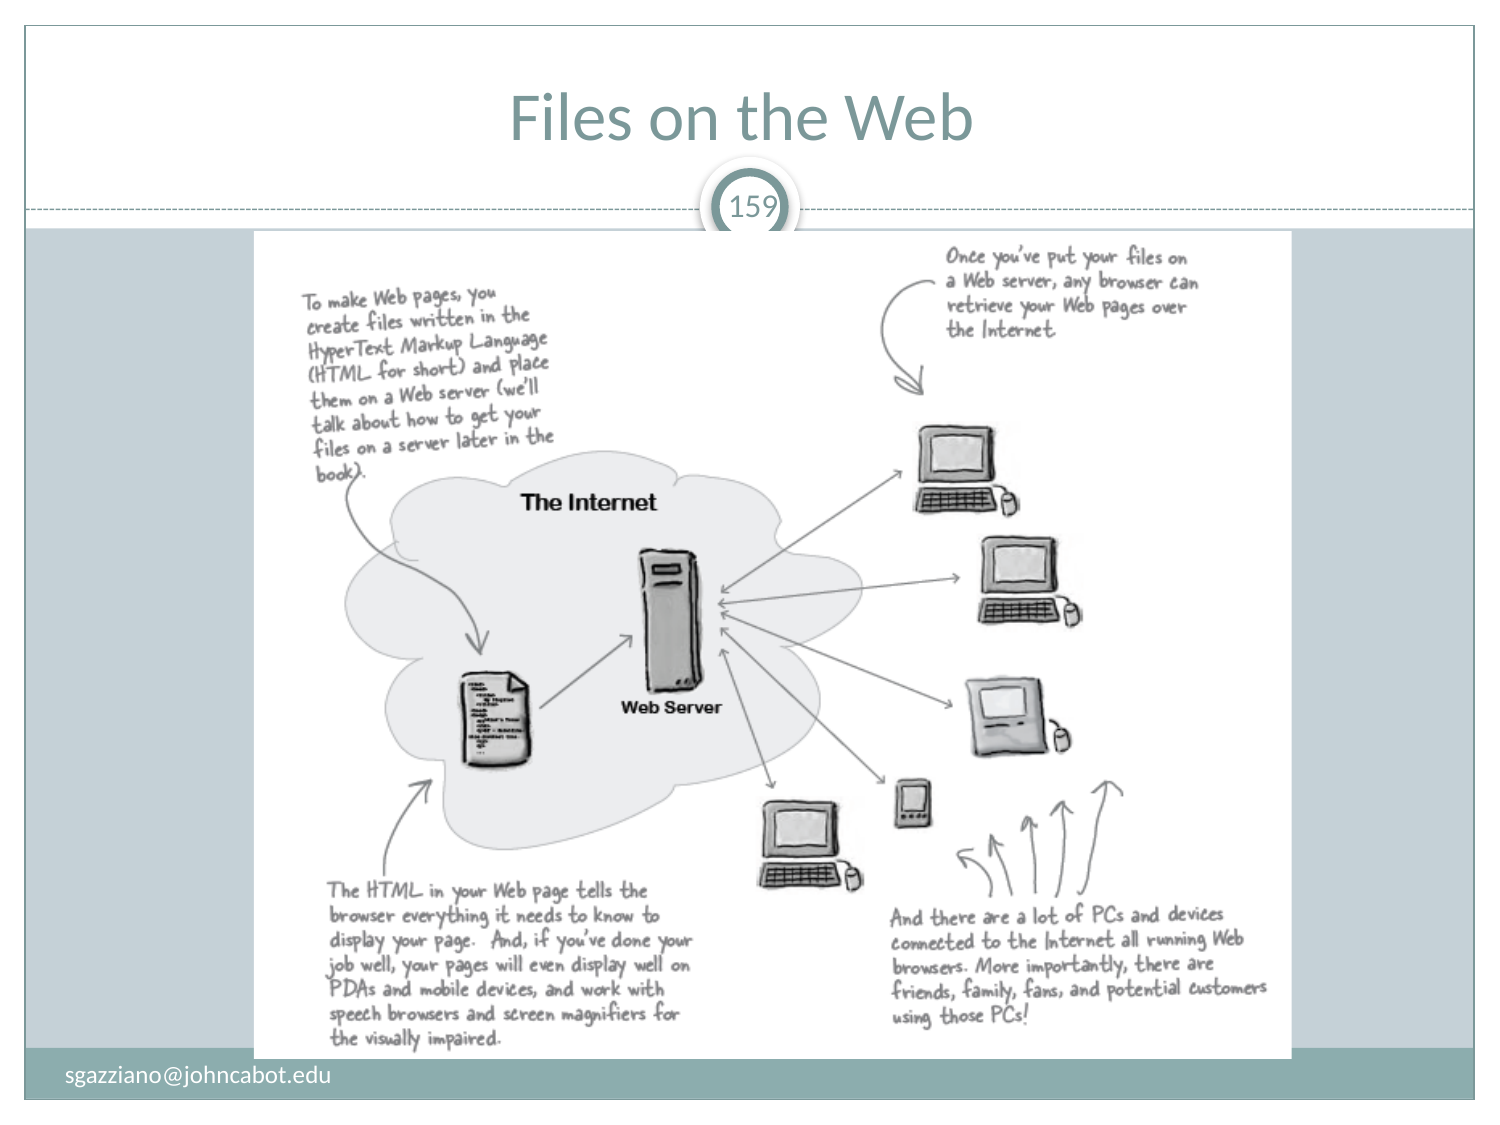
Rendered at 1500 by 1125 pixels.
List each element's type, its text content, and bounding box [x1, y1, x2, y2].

slide_number 159 [715, 168, 791, 228]
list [253, 231, 1292, 1059]
title Files on the Web [49, 37, 1450, 162]
footer sgazziano@johncabot.edu [50, 1051, 638, 1112]
